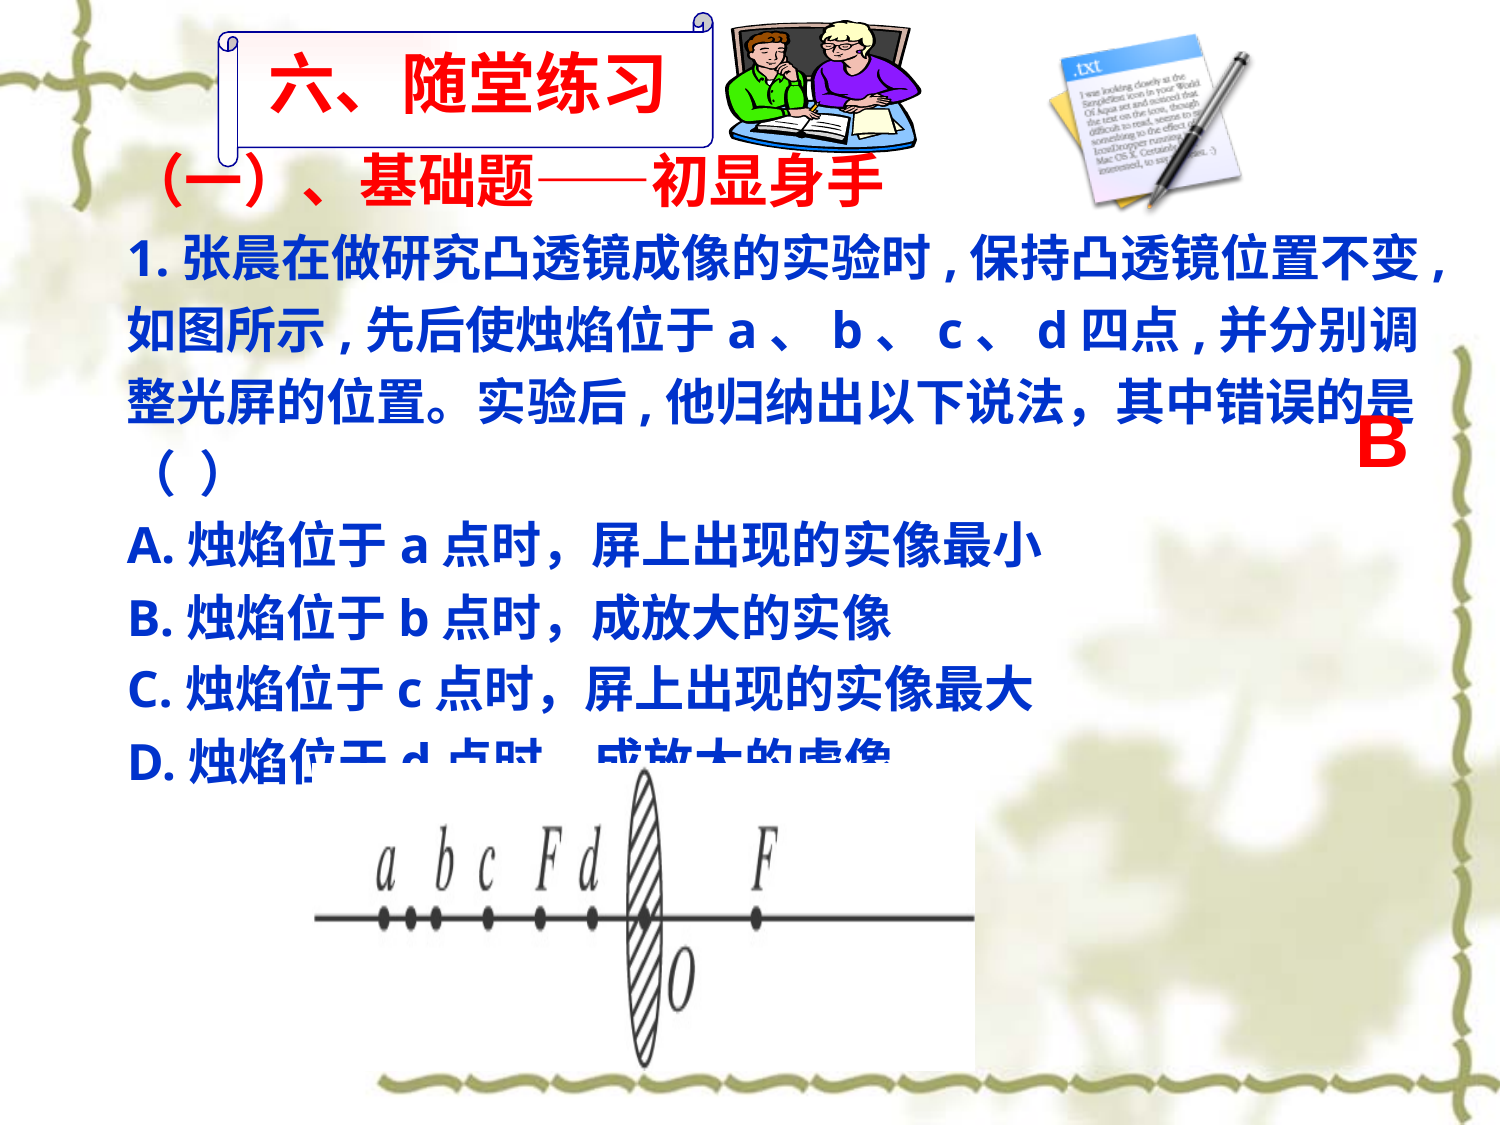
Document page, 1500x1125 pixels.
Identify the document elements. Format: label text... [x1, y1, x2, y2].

text_box B [1340, 385, 1436, 491]
picture [0, 0, 1500, 1125]
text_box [218, 0, 923, 167]
text_box （一）、基础题——初显身手 1.张晨在做研究凸透镜成像的实验时,保持凸透镜位置不变,如图所示,先后使烛焰位于a、b、c、d四点,并分别调整光屏的位置。实验后,他归纳出以下说法，其中错误的是（ ） A.烛焰位于a点时，屏上出现的实像最小 B.烛焰位于b点时，成放大的实像 C.烛焰位于c点时，屏上出现的实像最大 D.烛焰位于d点时，成放大的虚像 [112, 136, 1436, 954]
